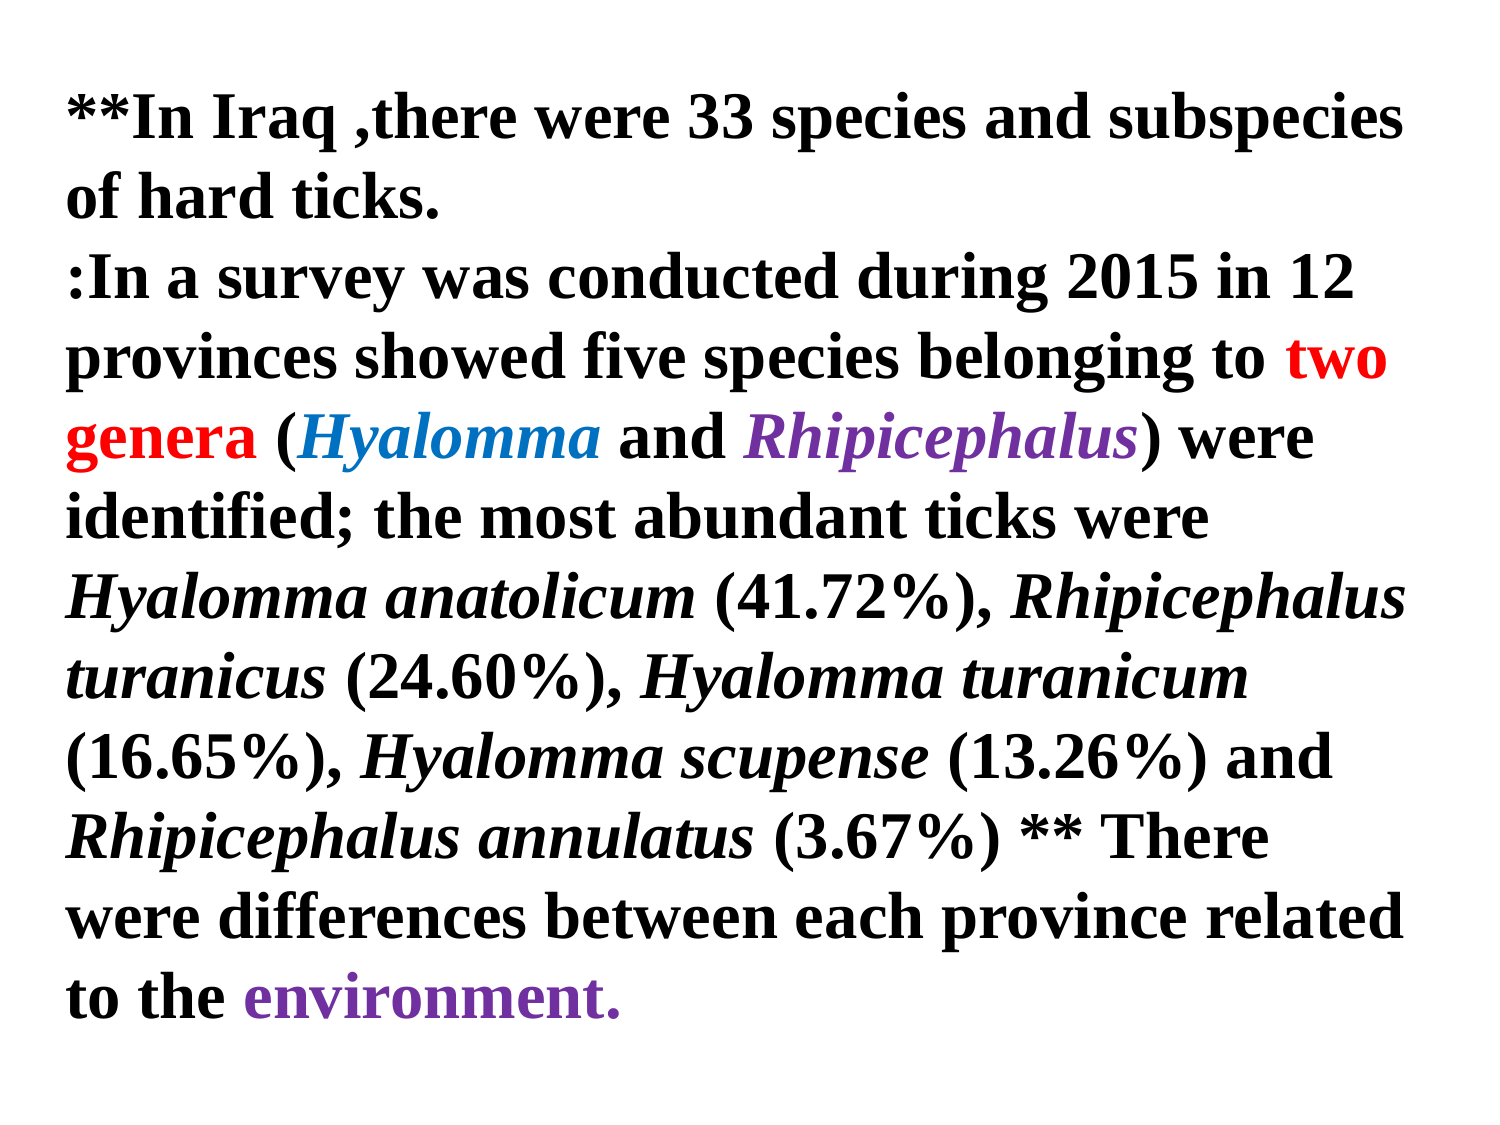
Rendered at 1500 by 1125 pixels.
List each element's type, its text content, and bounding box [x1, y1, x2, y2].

text_box **In Iraq ,there were 33 species and subspecies of hard ticks. :In a survey was conducted during 2015 in 12 provinces showed five species belonging to two genera (Hyalomma and Rhipicephalus) were identified; the most abundant ticks were Hyalomma anatolicum (41.72%), Rhipicephalus turanicus (24.60%), Hyalomma turanicum (16.65%), Hyalomma scupense (13.26%) and Rhipicephalus annulatus (3.67%) ** There were differences between each province related to the environment. [50, 64, 1438, 1040]
